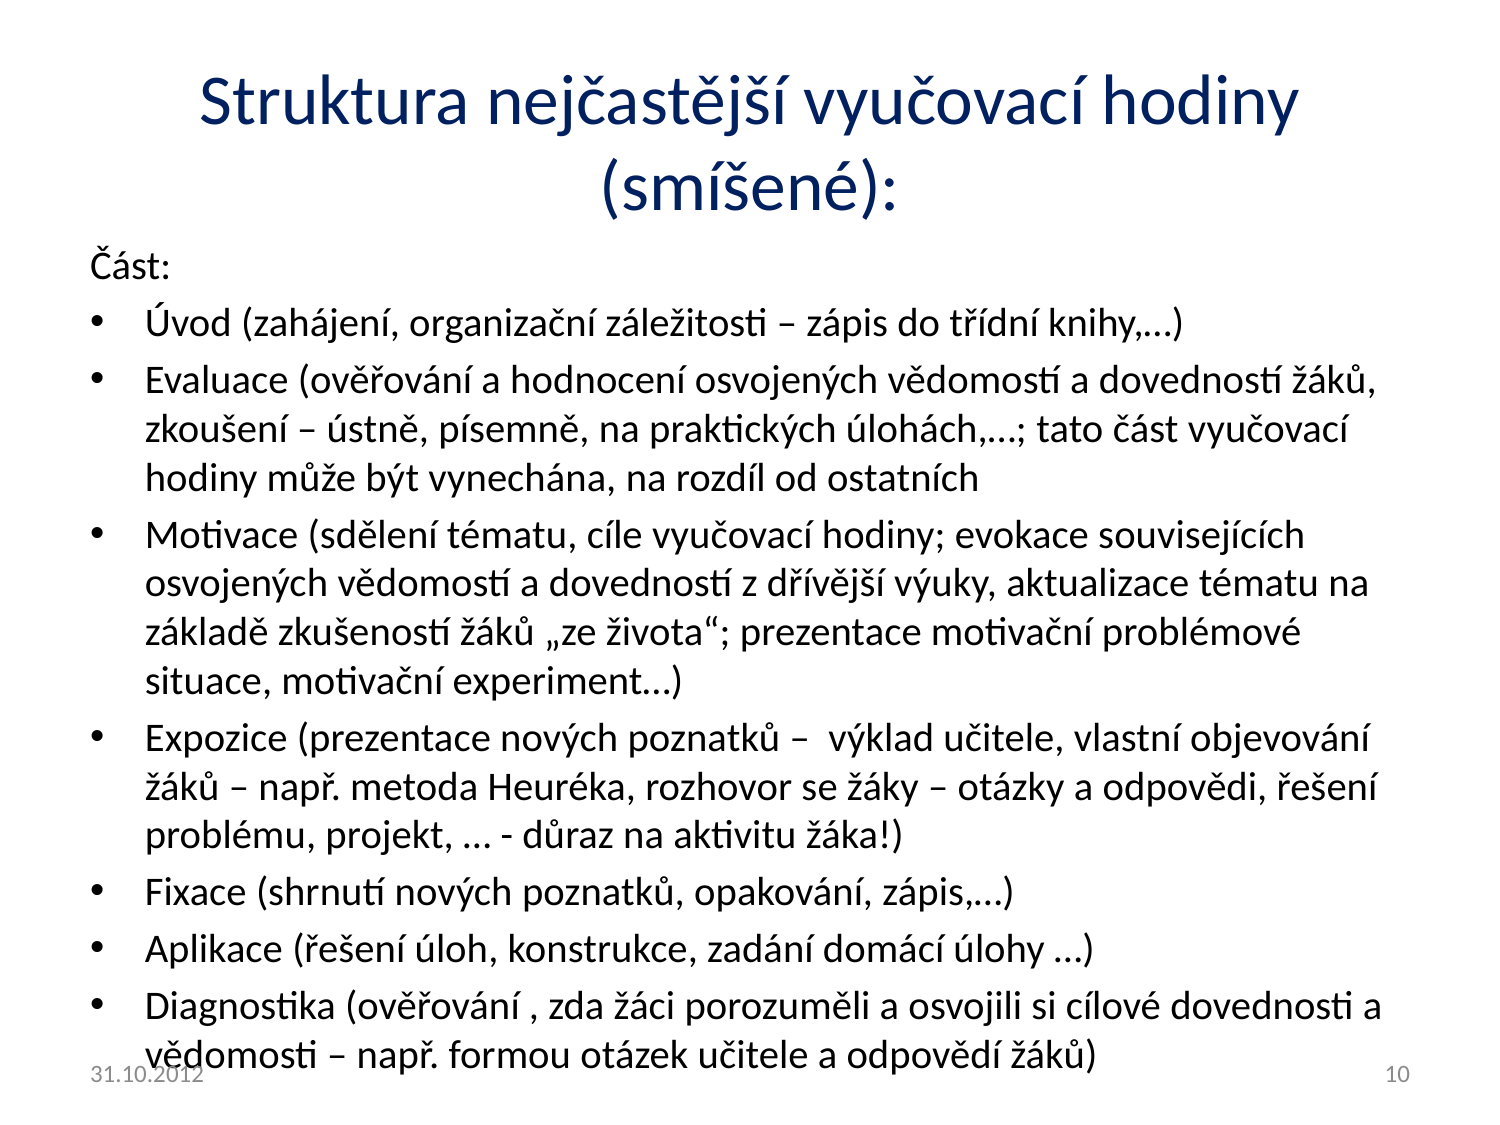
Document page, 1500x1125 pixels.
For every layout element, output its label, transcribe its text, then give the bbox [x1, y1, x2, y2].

list Část: Úvod (zahájení, organizační záležitosti – zápis do třídní knihy,…) Evaluace (ověřování a hodnocení osvojených vědomostí a dovedností žáků, zkoušení – ústně, písemně, na praktických úlohách,…; tato část vyučovací hodiny může být vynechána, na rozdíl od ostatních Motivace (sdělení tématu, cíle vyučovací hodiny; evokace souvisejících osvojených vědomostí a dovedností z dřívější výuky, aktualizace tématu na základě zkušeností žáků „ze života“; prezentace motivační problémové situace, motivační experiment…) Expozice (prezentace nových poznatků – výklad učitele, vlastní objevování žáků – např. metoda Heuréka, rozhovor se žáky – otázky a odpovědi, řešení problému, projekt, … - důraz na aktivitu žáka!) Fixace (shrnutí nových poznatků, opakování, zápis,…) Aplikace (řešení úloh, konstrukce, zadání domácí úlohy …) Diagnostika (ověřování , zda žáci porozuměli a osvojili si cílové dovednosti a vědomosti – např. formou otázek učitele a odpovědí žáků) [75, 231, 1425, 1094]
slide_number 10 [1074, 1042, 1425, 1103]
title Struktura nejčastější vyučovací hodiny (smíšené): [75, 45, 1425, 231]
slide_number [75, 1042, 425, 1103]
